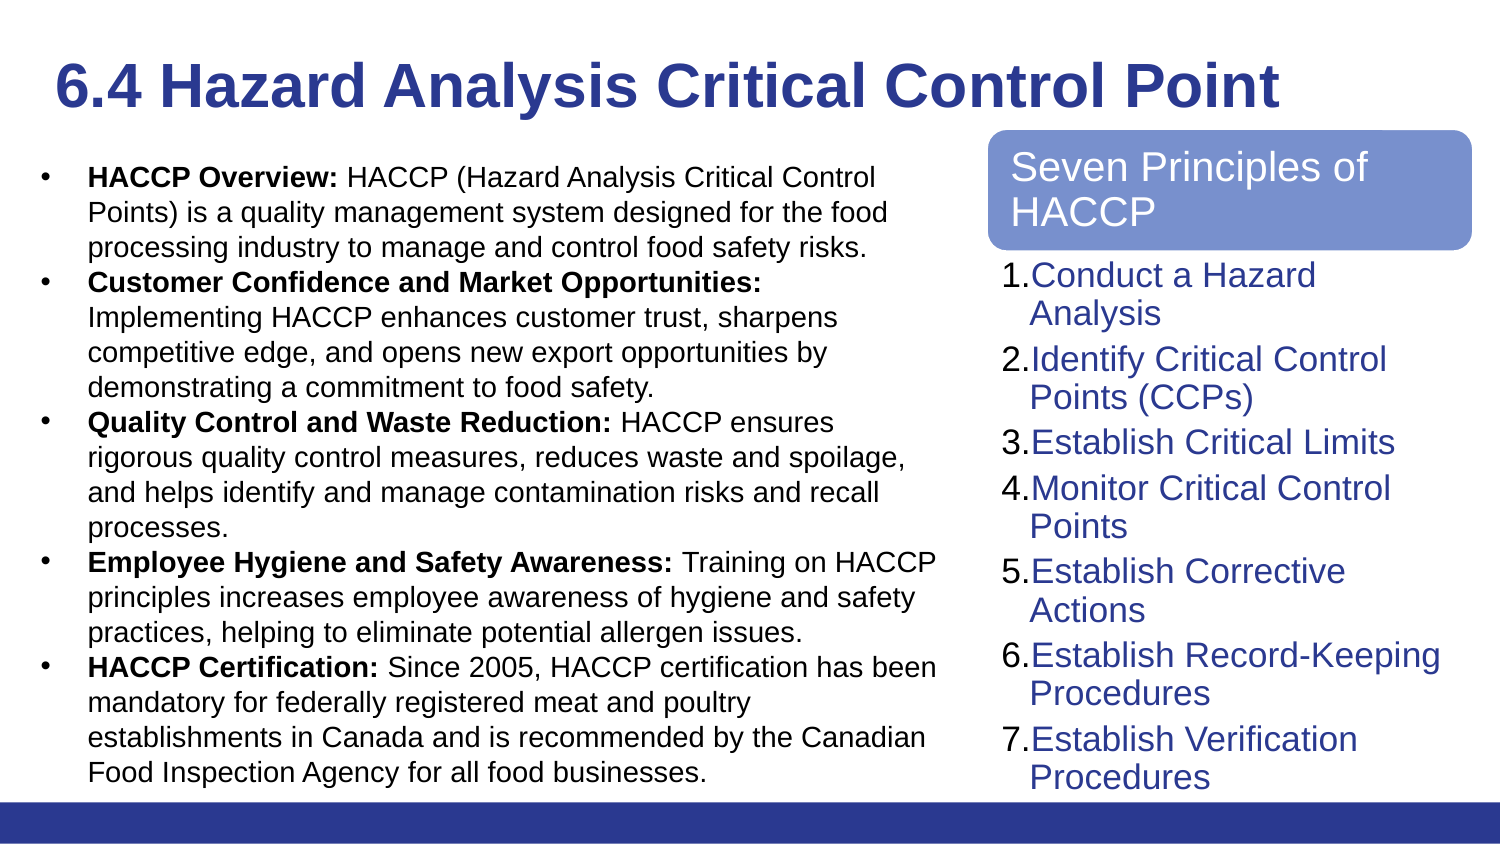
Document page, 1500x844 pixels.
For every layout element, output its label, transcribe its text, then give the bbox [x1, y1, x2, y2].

title 6.4 Hazard Analysis Critical Control Point [40, 29, 1449, 163]
text_box HACCP Overview: HACCP (Hazard Analysis Critical Control Points) is a quality management system designed for the food processing industry to manage and control food safety risks. Customer Confidence and Market Opportunities: Implementing HACCP enhances customer trust, sharpens competitive edge, and opens new export opportunities by demonstrating a commitment to food safety. Quality Control and Waste Reduction: HACCP ensures rigorous quality control measures, reduces waste and spoilage, and helps identify and manage contamination risks and recall processes. Employee Hygiene and Safety Awareness: Training on HACCP principles increases employee awareness of hygiene and safety practices, helping to eliminate potential allergen issues. HACCP Certification: Since 2005, HACCP certification has been mandatory for federally registered meat and poultry establishments in Canada and is recommended by the Canadian Food Inspection Agency for all food businesses. [25, 151, 961, 796]
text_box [985, 117, 1475, 801]
